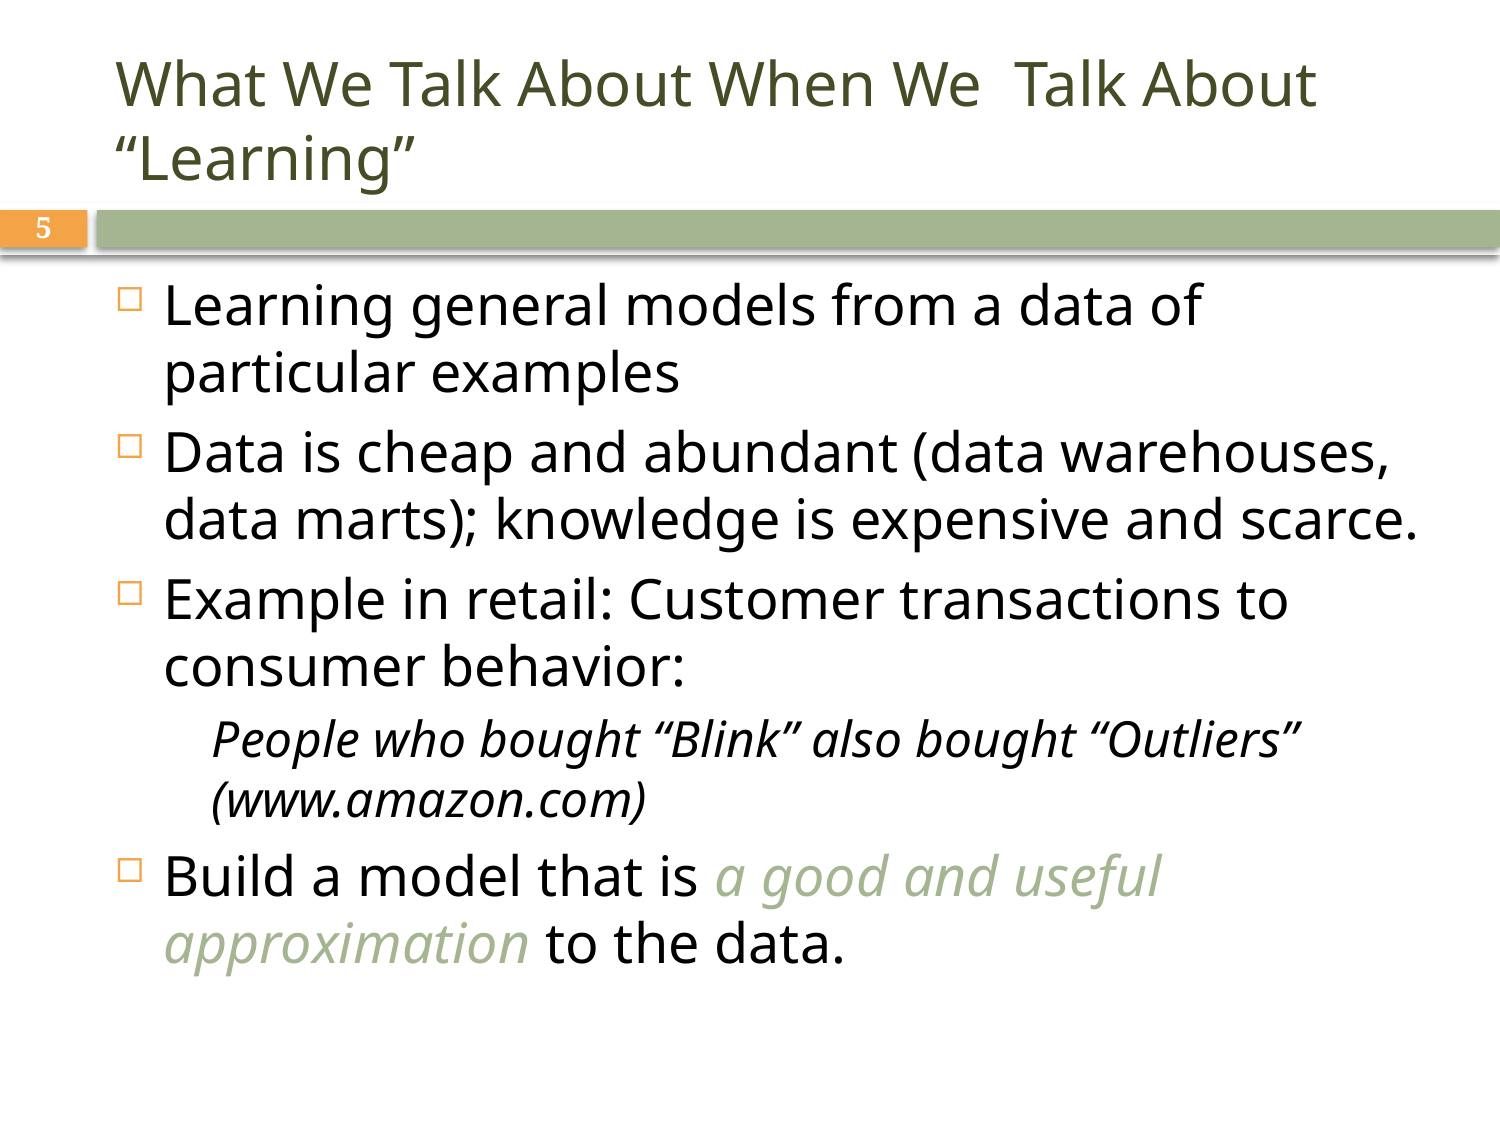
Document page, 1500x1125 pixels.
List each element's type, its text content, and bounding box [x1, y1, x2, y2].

title What We Talk About When We Talk About “Learning” [100, 37, 1438, 200]
list Learning general models from a data of particular examples Data is cheap and abundant (data warehouses, data marts); knowledge is expensive and scarce. Example in retail: Customer transactions to consumer behavior: People who bought “Blink” also bought “Outliers” (www.amazon.com) Build a model that is a good and useful approximation to the data. [100, 262, 1438, 1000]
slide_number 5 [0, 208, 88, 249]
